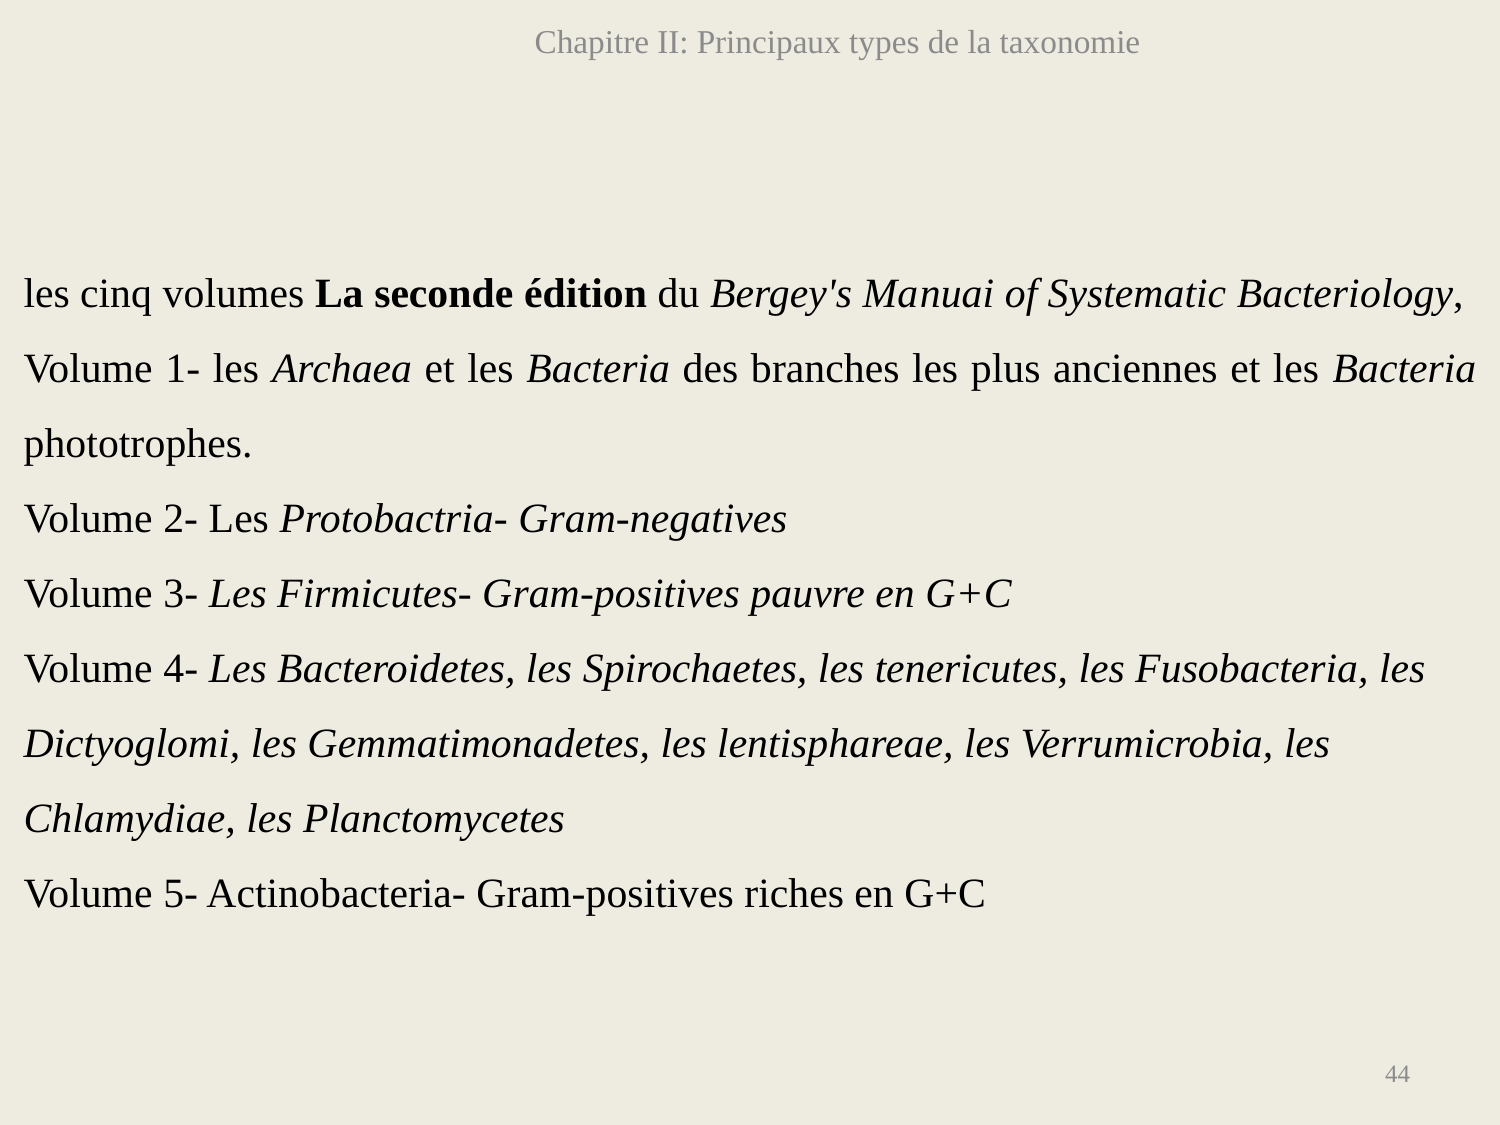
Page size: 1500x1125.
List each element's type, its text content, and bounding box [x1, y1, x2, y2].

text_box les cinq volumes La seconde édition du Bergey's Manuai of Systematic Bacteriology, Volume 1- les Archaea et les Bacteria des branches les plus anciennes et les Bacteria phototrophes. Volume 2- Les Protobactria- Gram-negatives Volume 3- Les Firmicutes- Gram-positives pauvre en G+C Volume 4- Les Bacteroidetes, les Spirochaetes, les tenericutes, les Fusobacteria, les Dictyoglomi, les Gemmatimonadetes, les lentisphareae, les Verrumicrobia, les Chlamydiae, les Planctomycetes Volume 5- Actinobacteria- Gram-positives riches en G+C [8, 233, 1492, 924]
footer Chapitre II: Principaux types de la taxonomie [512, 0, 1164, 60]
slide_number 44 [1074, 1042, 1425, 1103]
